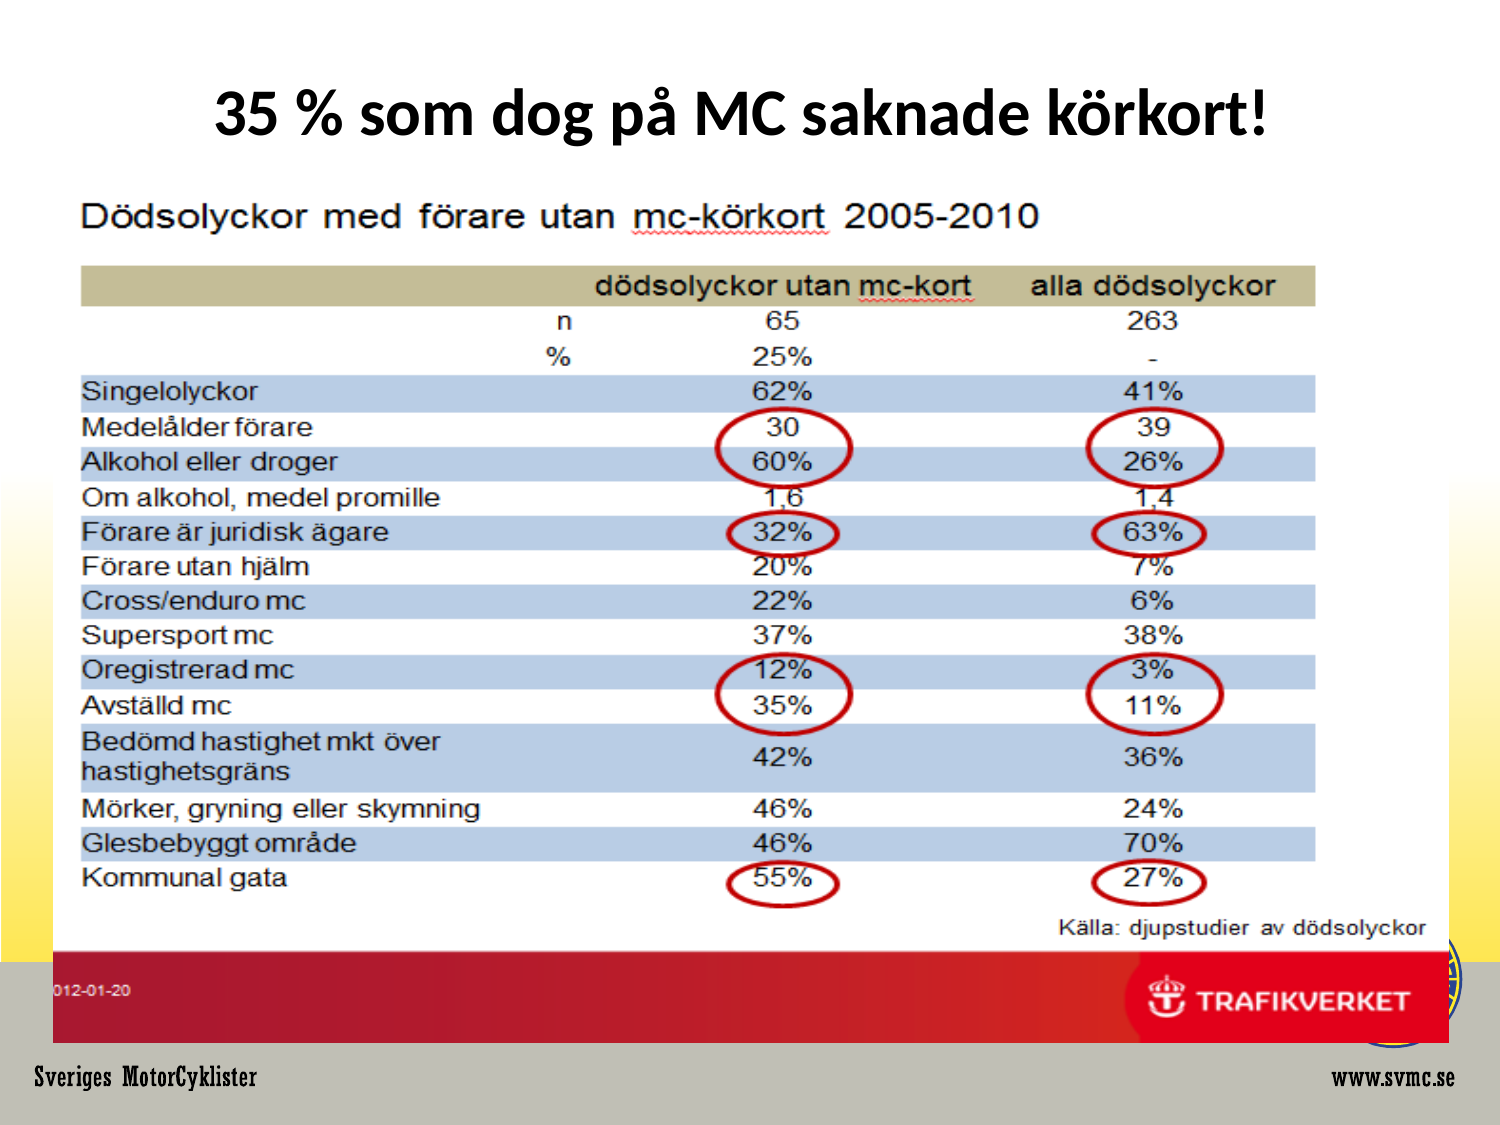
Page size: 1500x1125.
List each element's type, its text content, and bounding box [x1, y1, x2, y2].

picture [52, 168, 1449, 1044]
title 35 % som dog på MC saknade körkort! [75, 45, 1425, 167]
